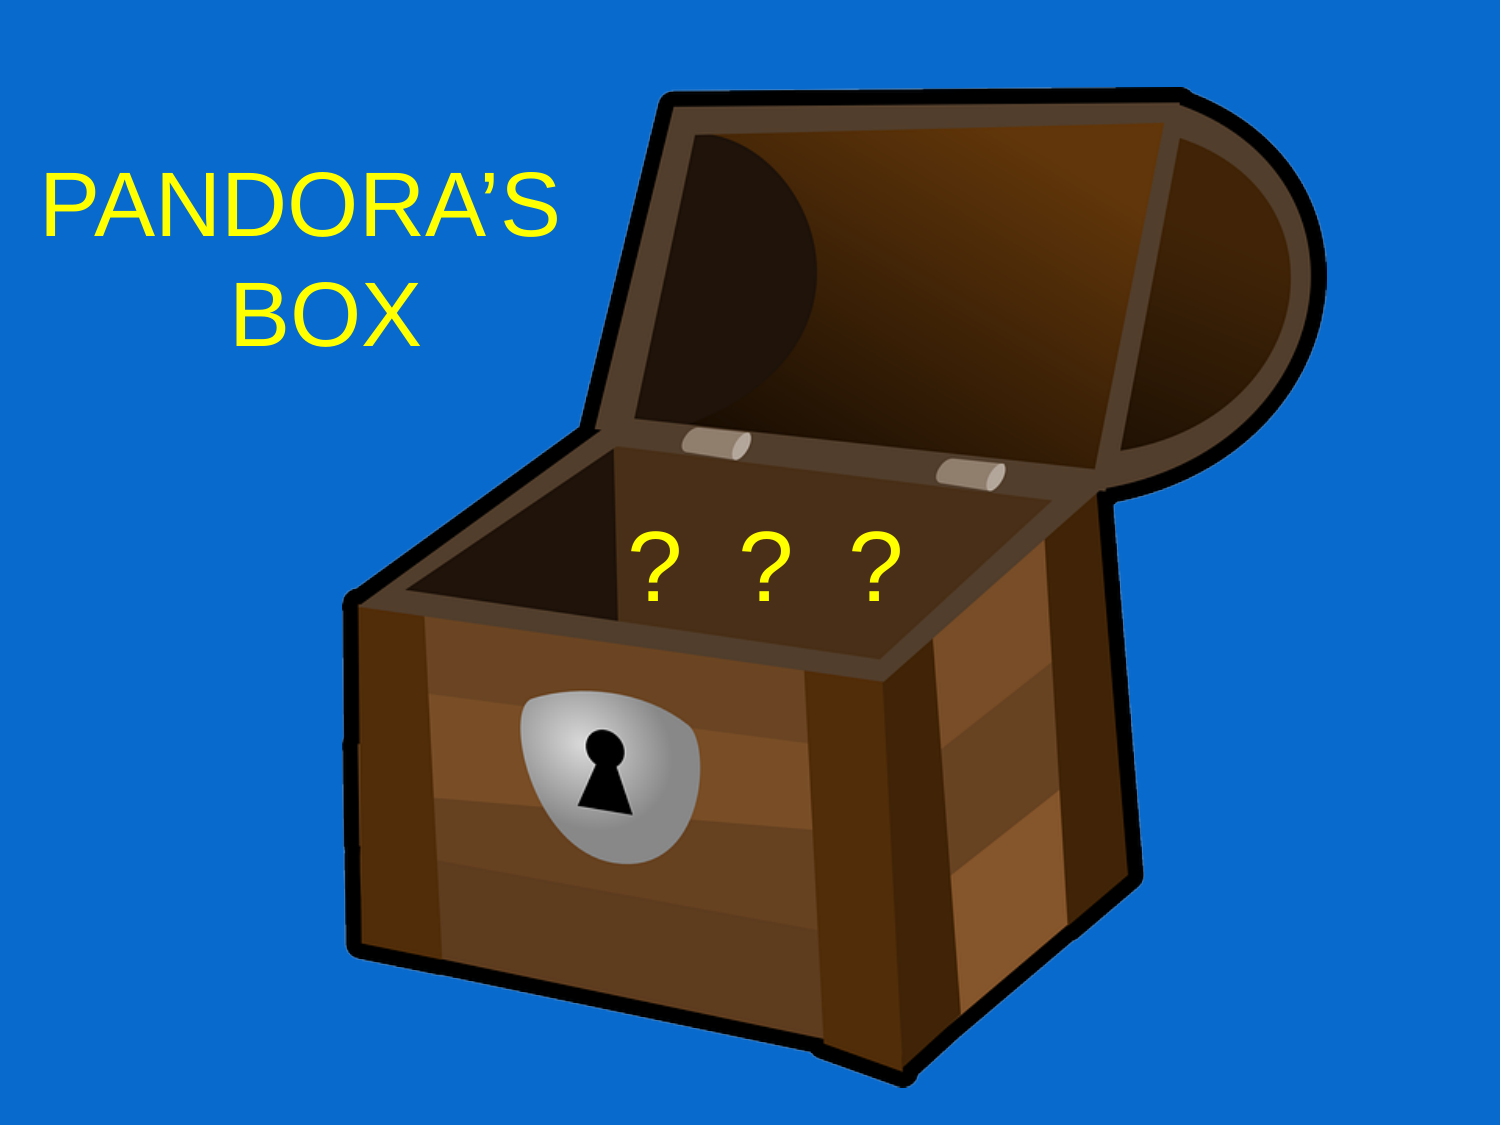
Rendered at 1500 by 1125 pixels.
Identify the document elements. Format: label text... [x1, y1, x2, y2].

picture [341, 87, 1327, 1088]
text_box PANDORA’S BOX [0, 137, 336, 373]
